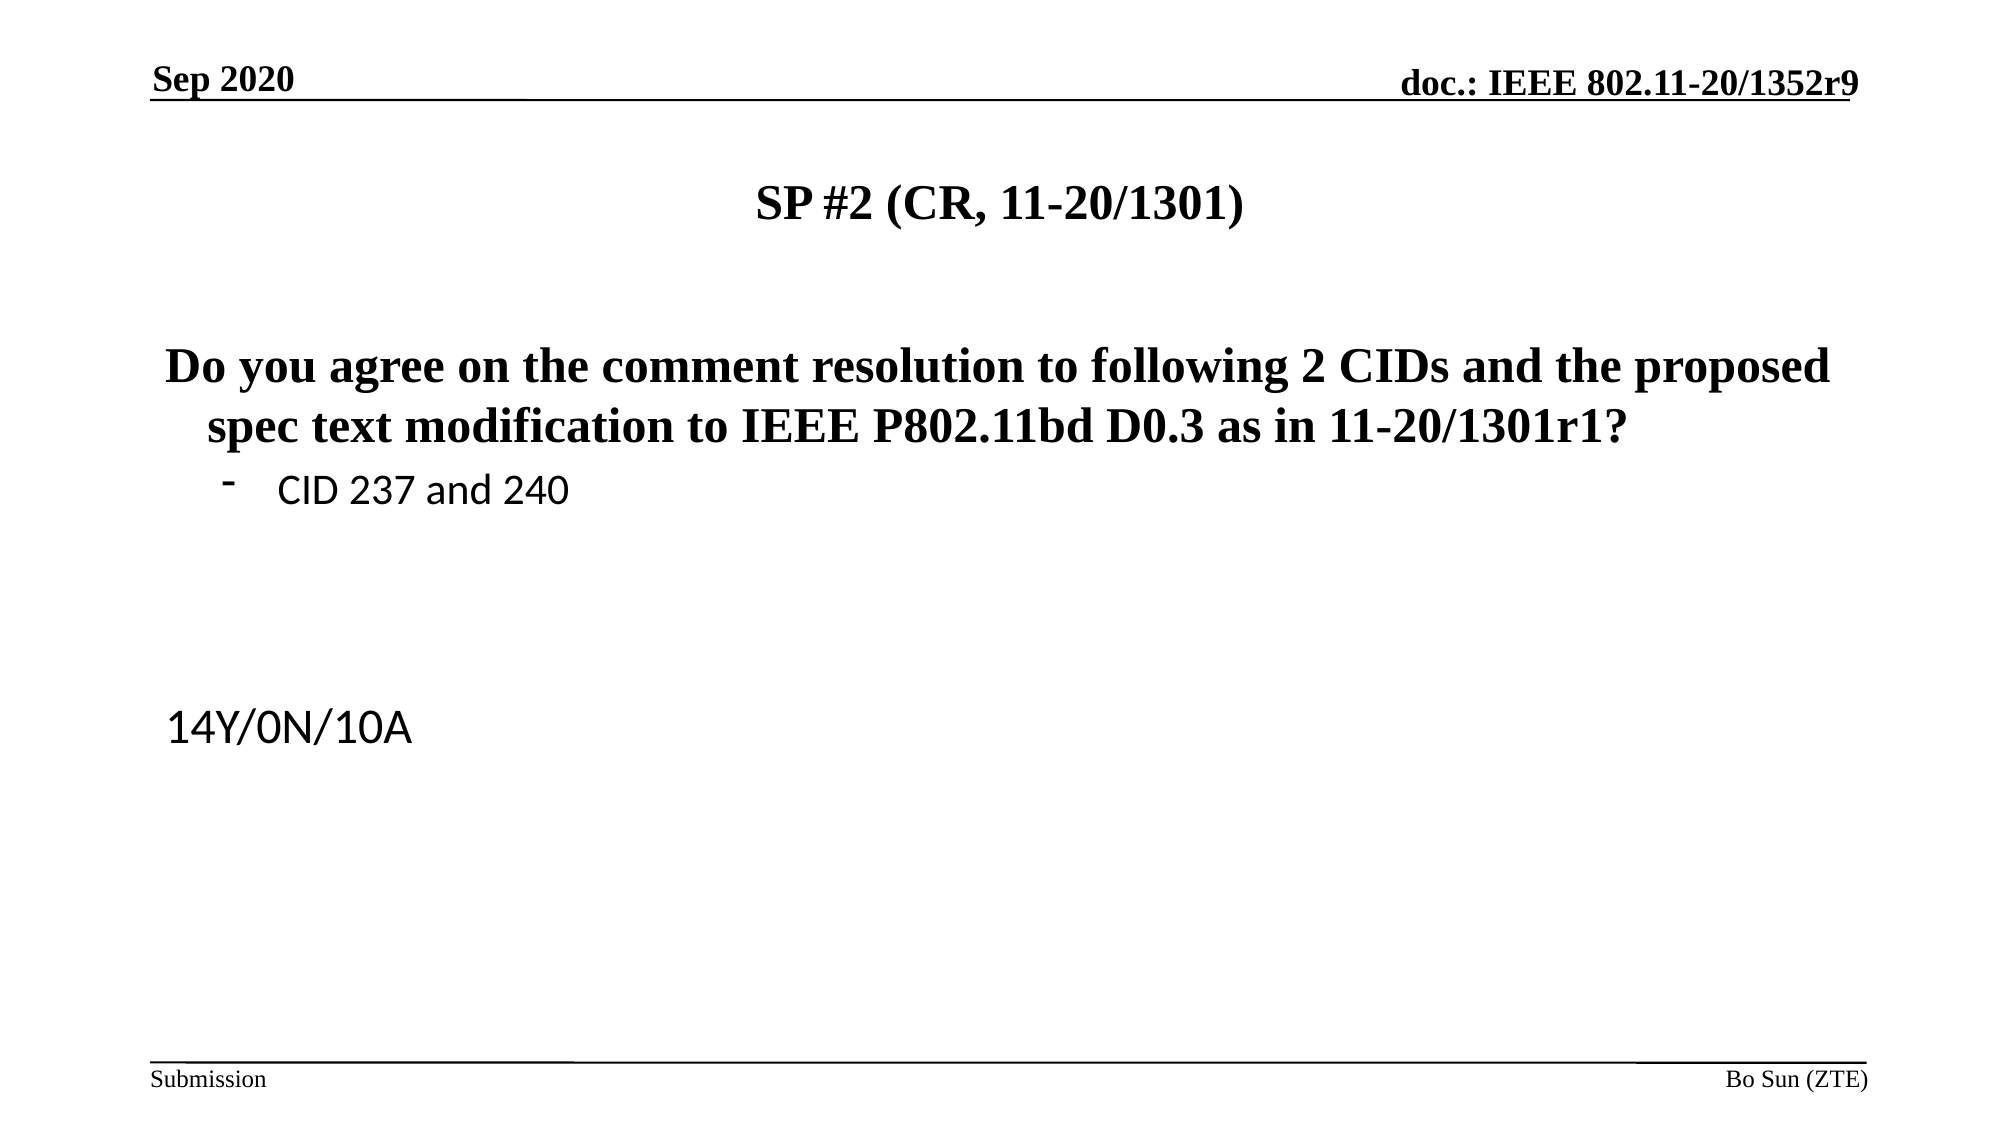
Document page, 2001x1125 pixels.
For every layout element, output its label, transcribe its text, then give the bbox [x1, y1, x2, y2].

list Do you agree on the comment resolution to following 2 CIDs and the proposed spec text modification to IEEE P802.11bd D0.3 as in 11-20/1301r1? CID 237 and 240 14Y/0N/10A [149, 324, 1850, 1000]
footer Bo Sun (ZTE) [1171, 1061, 1869, 1093]
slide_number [152, 54, 563, 100]
title SP #2 (CR, 11-20/1301) [149, 112, 1850, 288]
